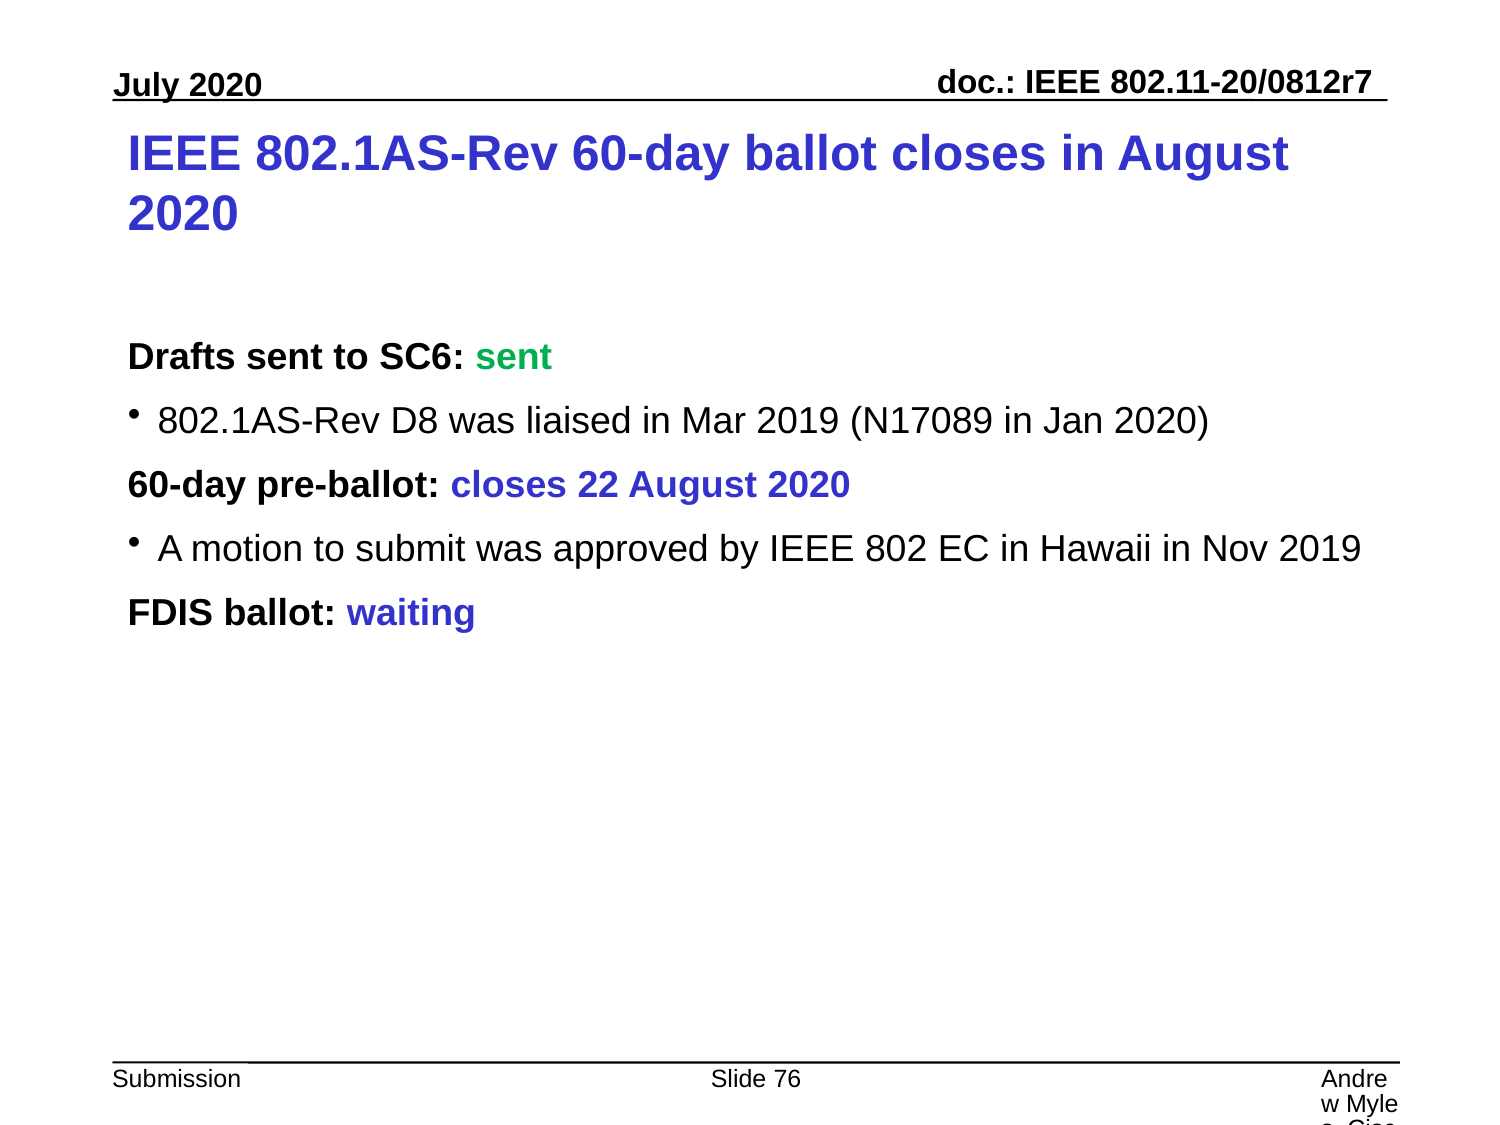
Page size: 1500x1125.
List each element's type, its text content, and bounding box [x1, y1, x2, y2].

title IEEE 802.1AS-Rev 60-day ballot closes in August 2020 [112, 112, 1388, 288]
slide_number Slide 76 [709, 1061, 803, 1093]
footer Andrew Myles, Cisco [1320, 1061, 1402, 1093]
list Drafts sent to SC6: sent 802.1AS-Rev D8 was liaised in Mar 2019 (N17089 in Jan 2020) 60-day pre-ballot: closes 22 August 2020 A motion to submit was approved by IEEE 802 EC in Hawaii in Nov 2019 FDIS ballot: waiting [112, 324, 1388, 1000]
